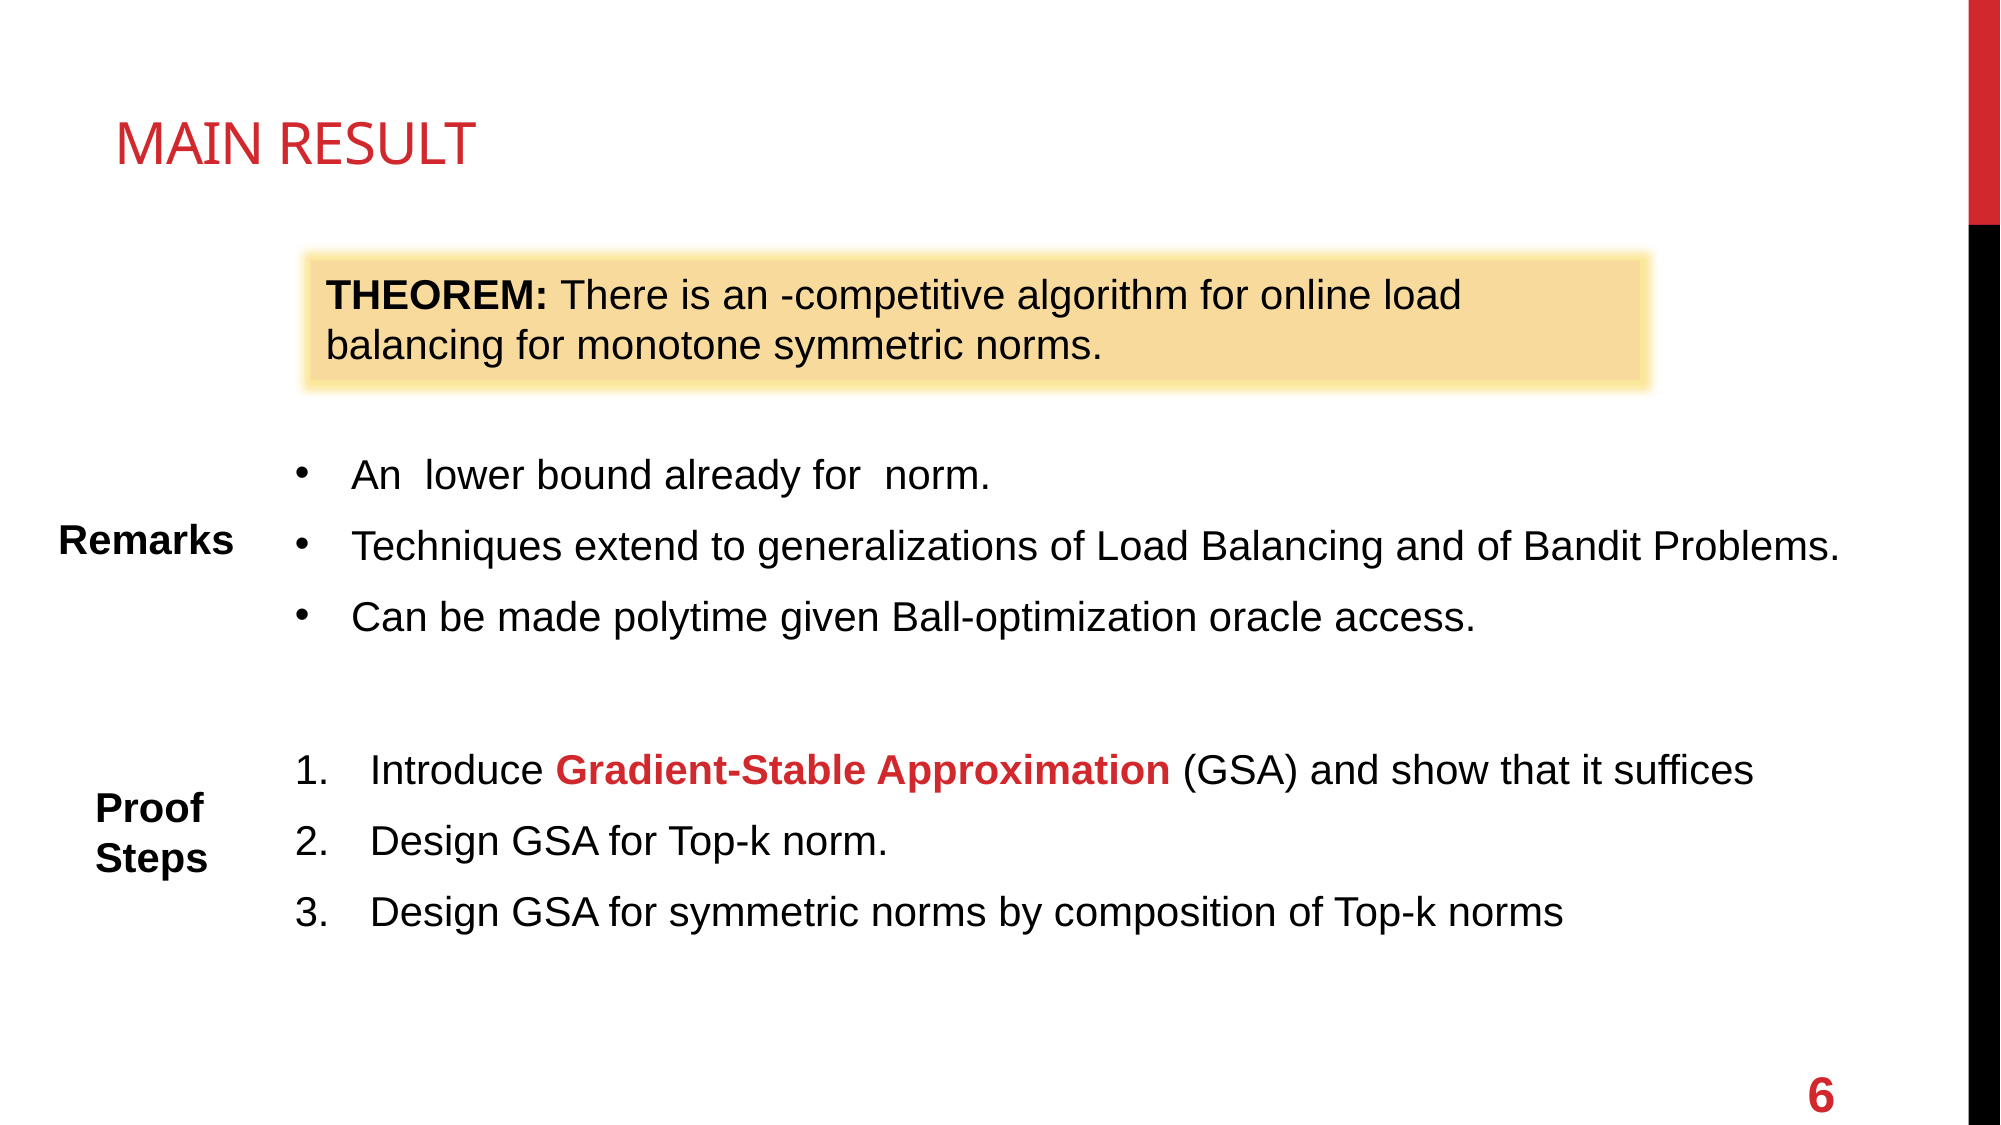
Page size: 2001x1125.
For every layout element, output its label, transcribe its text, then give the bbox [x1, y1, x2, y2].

text_box Remarks [43, 505, 269, 571]
slide_number 6 [1792, 1062, 2000, 1123]
title Main Result [99, 11, 1729, 184]
text_box Proof Steps [80, 773, 244, 888]
